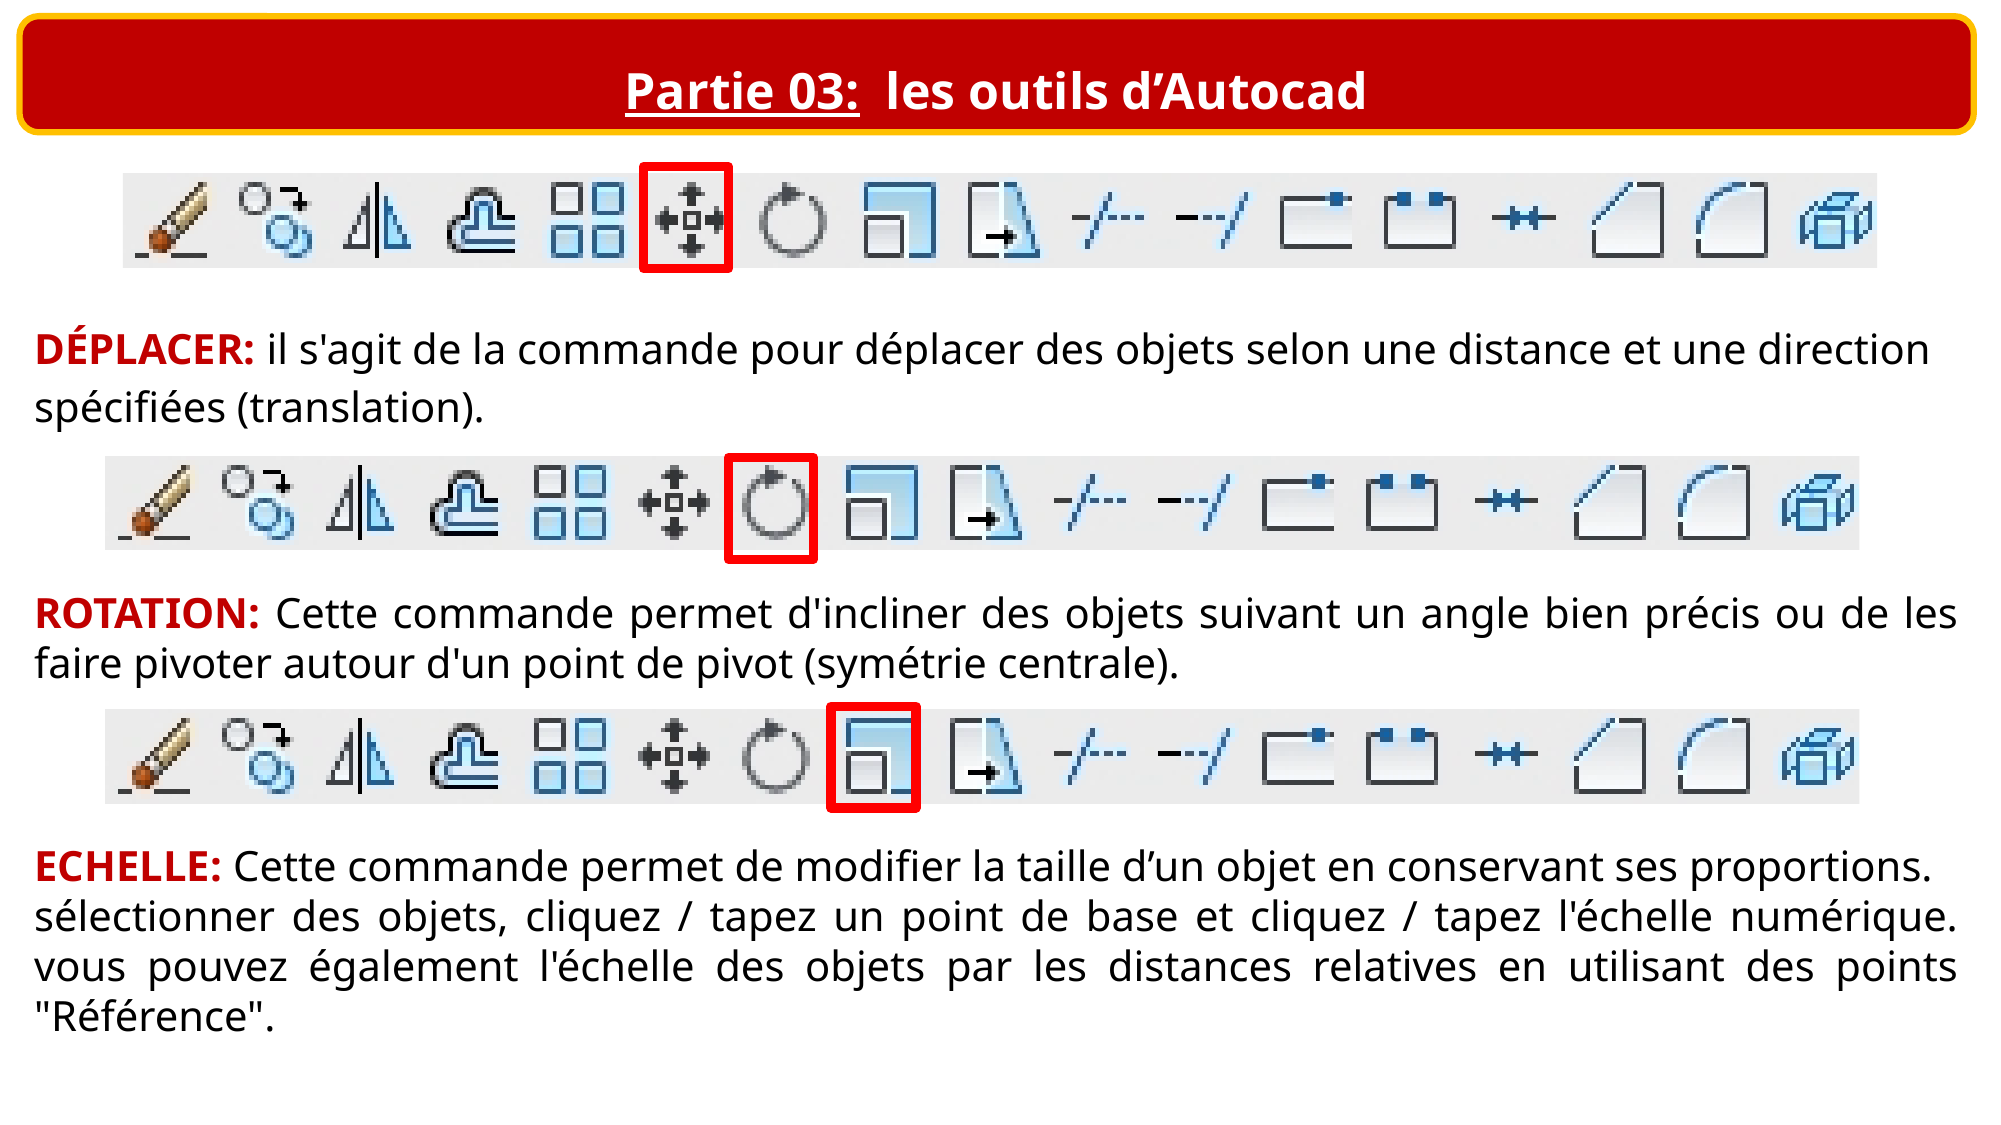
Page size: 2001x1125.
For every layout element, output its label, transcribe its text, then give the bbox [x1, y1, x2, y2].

text_box ROTATION: Cette commande permet d'incliner des objets suivant un angle bien précis ou de les faire pivoter autour d'un point de pivot (symétrie centrale). [19, 579, 1974, 694]
text_box Partie 03: les outils d’Autocad [19, 16, 1974, 133]
text_box ECHELLE: Cette commande permet de modifier la taille d’un objet en conservant ses proportions. sélectionner des objets, cliquez / tapez un point de base et cliquez / tapez l'échelle numérique. vous pouvez également l'échelle des objets par les distances relatives en utilisant des points "Référence". [19, 832, 1974, 1048]
text_box [728, 550, 814, 560]
text_box [643, 166, 729, 173]
text_box DÉPLACER: il s'agit de la commande pour déplacer des objets selon une distance et une direction spécifiées (translation). [19, 315, 1974, 441]
picture [105, 456, 1860, 550]
picture [105, 709, 1860, 804]
text_box [831, 804, 916, 808]
picture [122, 173, 1878, 268]
